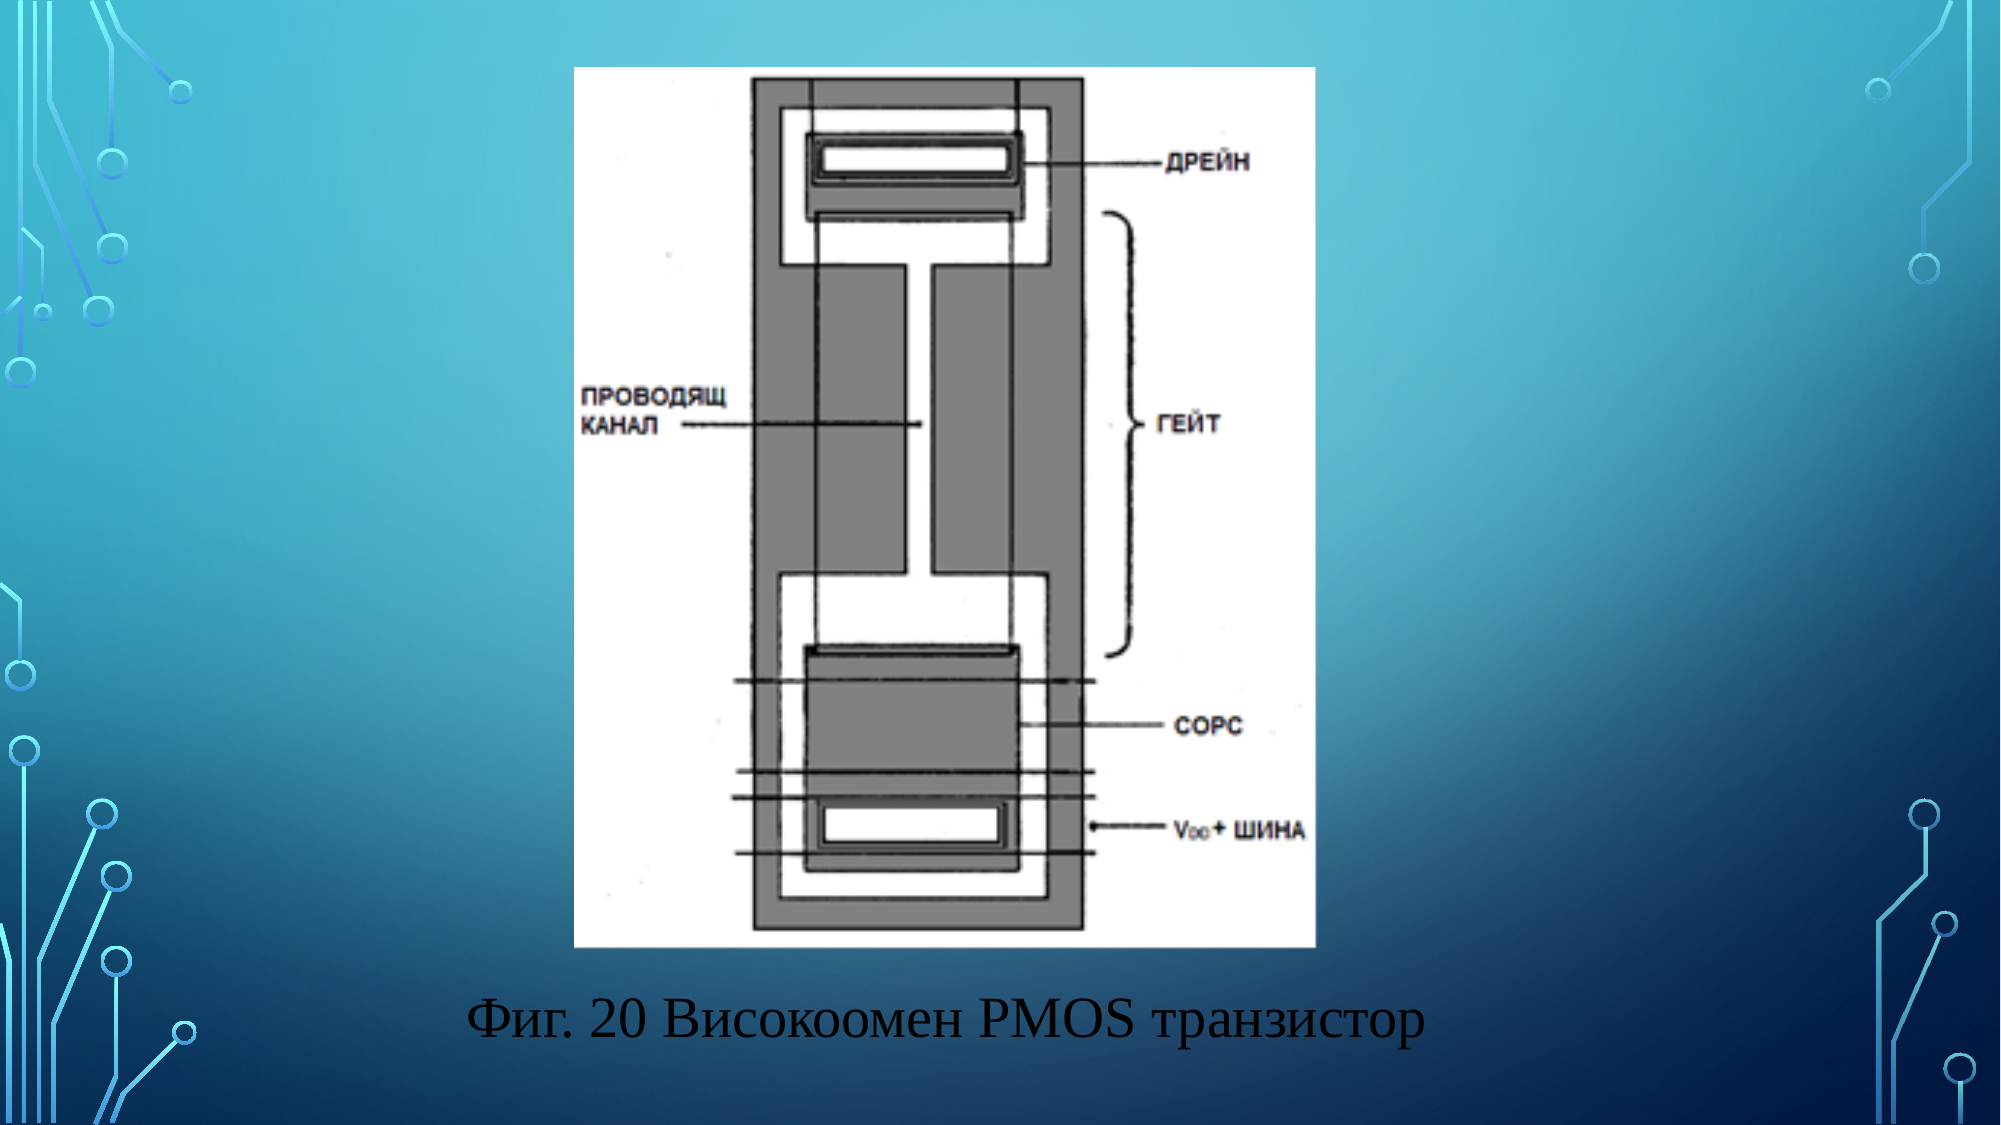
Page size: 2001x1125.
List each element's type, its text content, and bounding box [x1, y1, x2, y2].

picture [573, 66, 1320, 952]
text_box Фиг. 20 Високоомен PMOS транзистор [451, 971, 1443, 1057]
